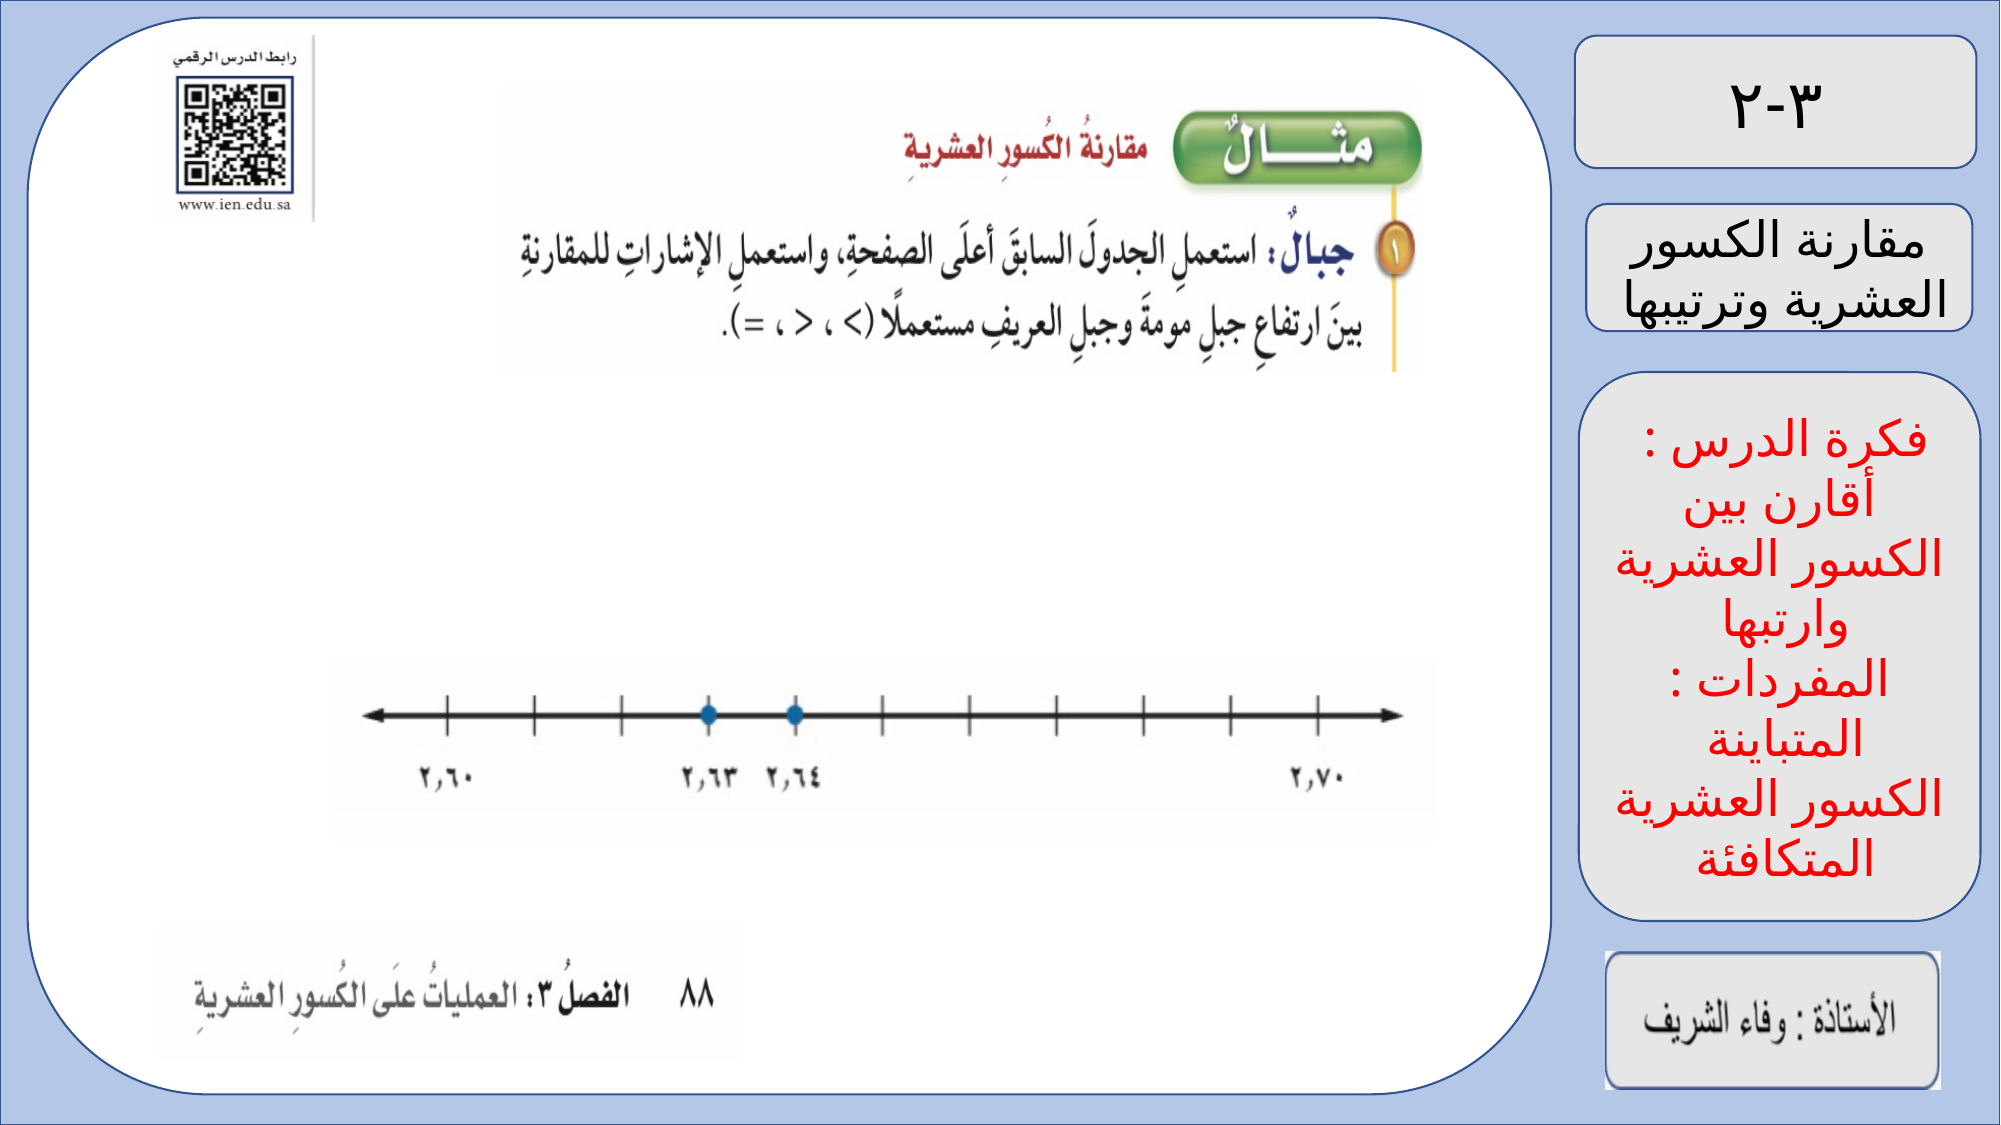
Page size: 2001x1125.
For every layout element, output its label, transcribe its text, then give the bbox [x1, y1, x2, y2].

picture [334, 658, 1436, 844]
text_box فكرة الدرس : أقارن بين الكسور العشرية وارتبها المفردات : المتباينة الكسور العشرية المتكافئة [1577, 370, 1982, 923]
text_box مقارنة الكسور العشرية وترتيبها [1585, 202, 1974, 333]
text_box [26, 16, 1553, 1096]
text_box [0, 0, 2000, 1125]
picture [158, 35, 315, 222]
picture [158, 920, 740, 1062]
picture [1605, 951, 1941, 1090]
picture [496, 86, 1423, 373]
text_box ٣-٢ [1573, 34, 1978, 170]
